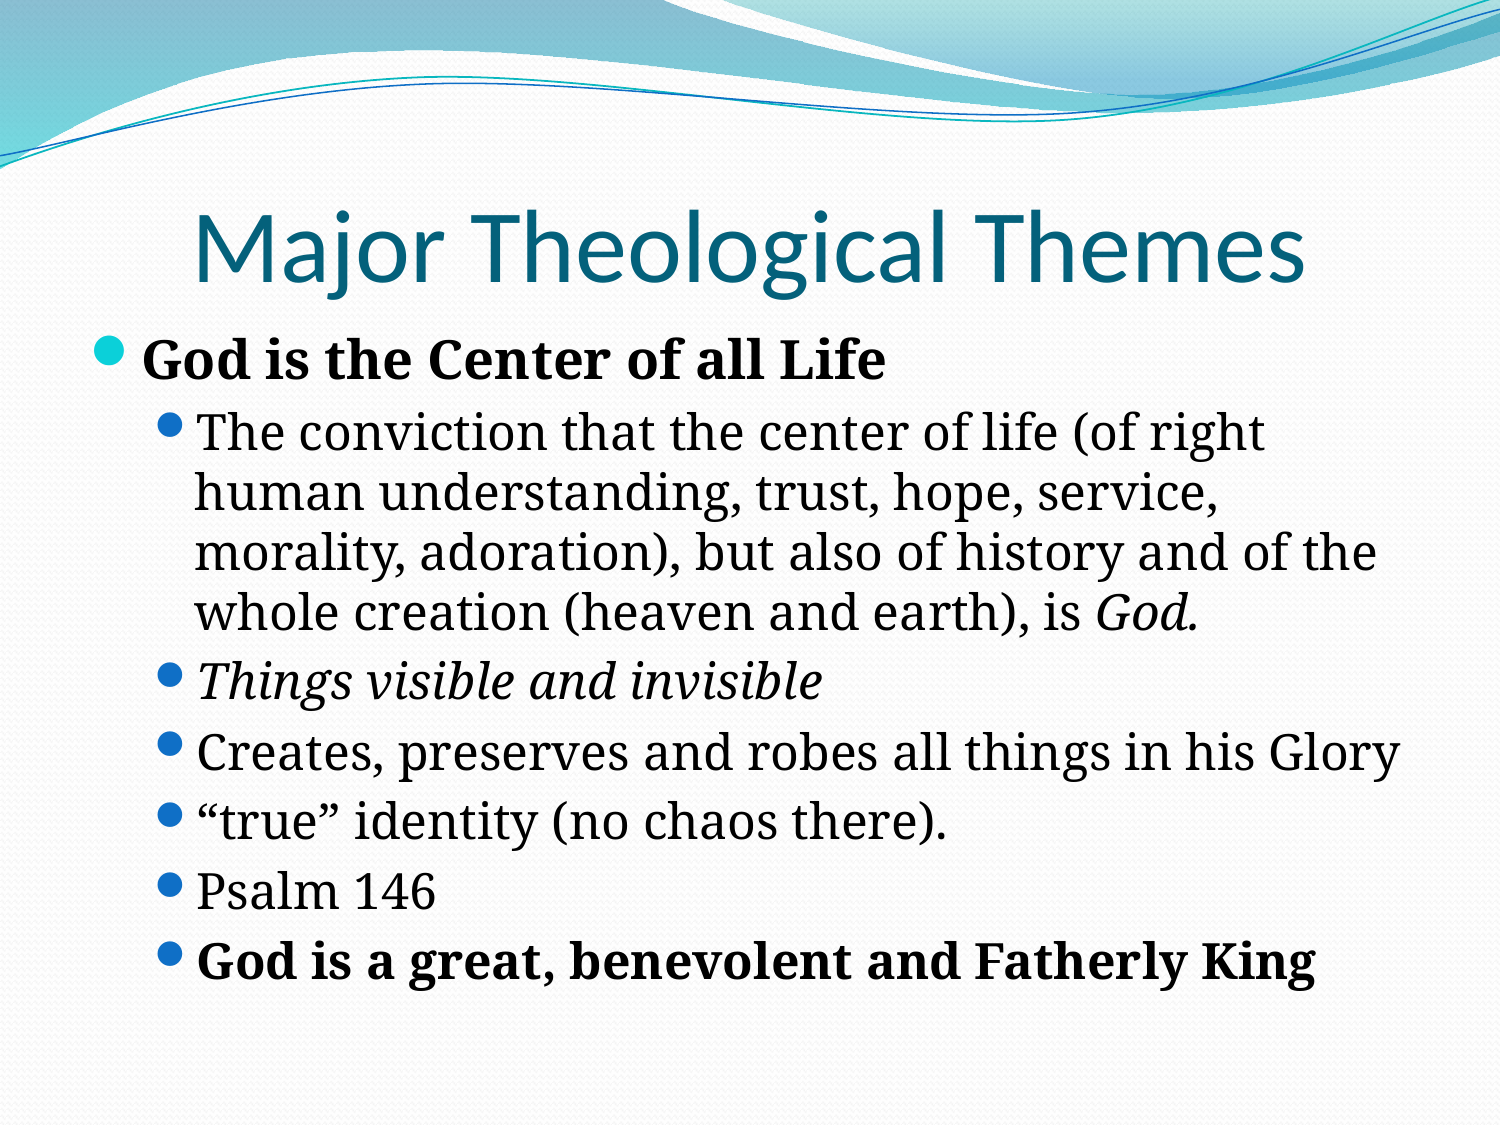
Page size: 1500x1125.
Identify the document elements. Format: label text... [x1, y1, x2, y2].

list God is the Center of all Life The conviction that the center of life (of right human understanding, trust, hope, service, morality, adoration), but also of history and of the whole creation (heaven and earth), is God. Things visible and invisible Creates, preserves and robes all things in his Glory “true” identity (no chaos there). Psalm 146 God is a great, benevolent and Fatherly King [75, 317, 1425, 1038]
title Major Theological Themes [75, 115, 1425, 303]
